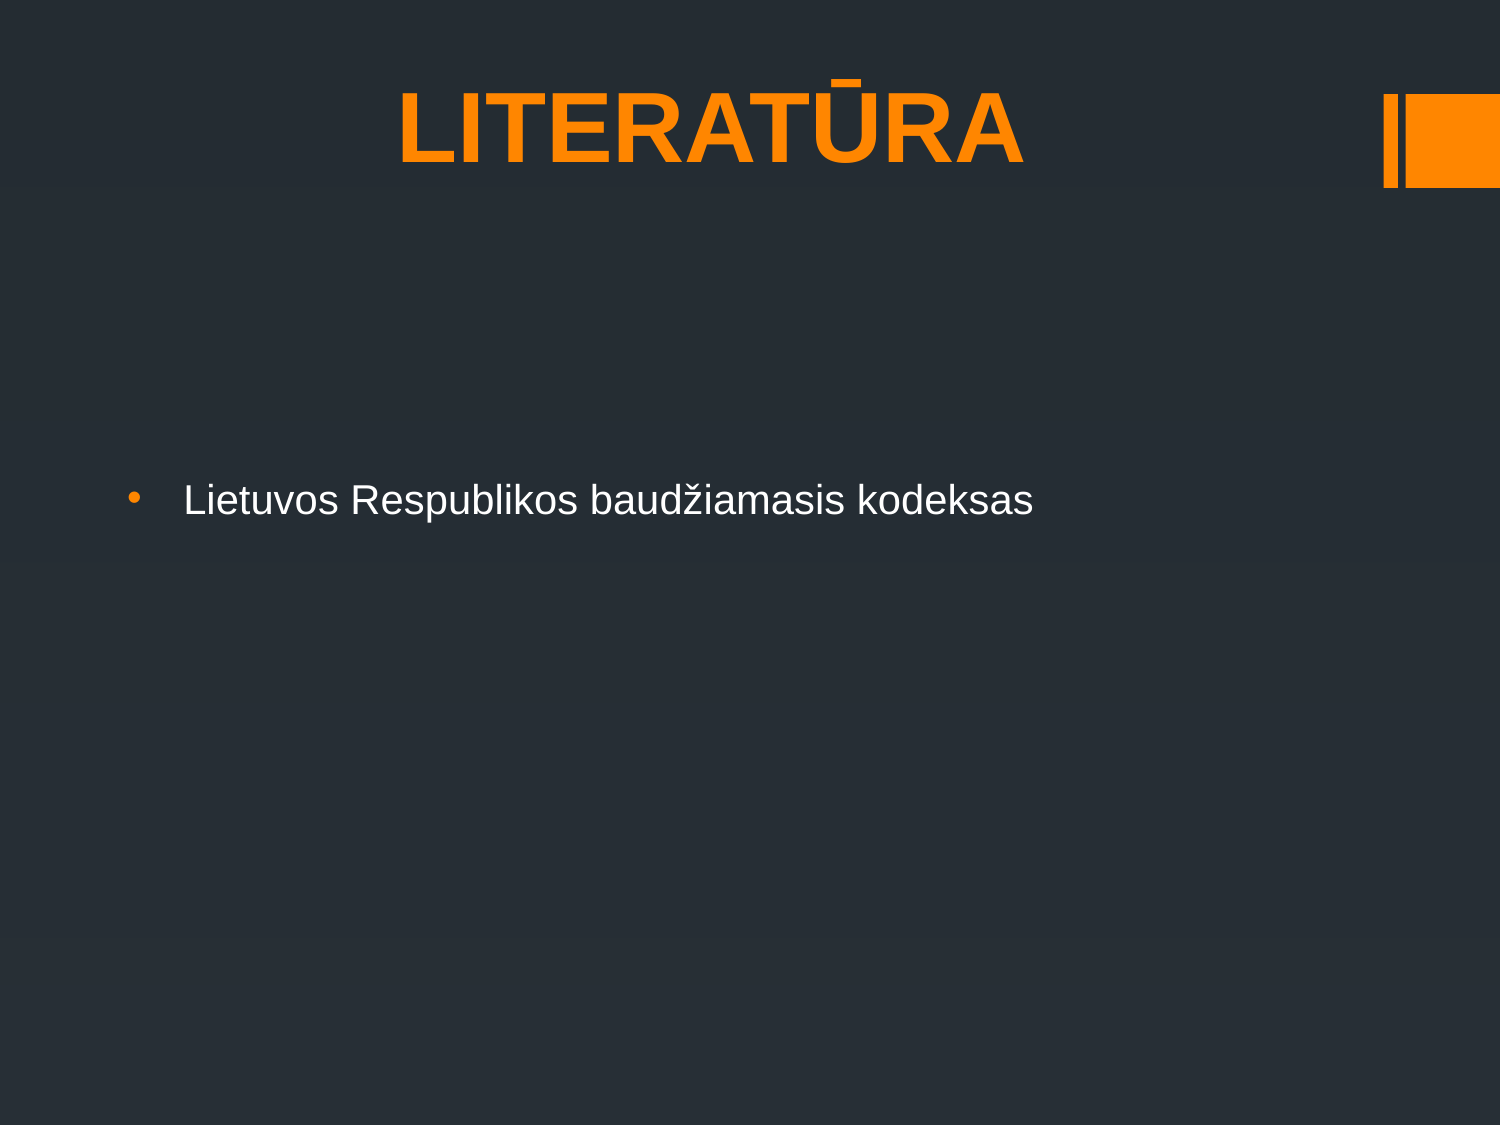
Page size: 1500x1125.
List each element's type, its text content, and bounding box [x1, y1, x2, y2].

title LITERATŪRA [112, 54, 1313, 267]
list Lietuvos Respublikos baudžiamasis kodeksas [112, 349, 1313, 531]
